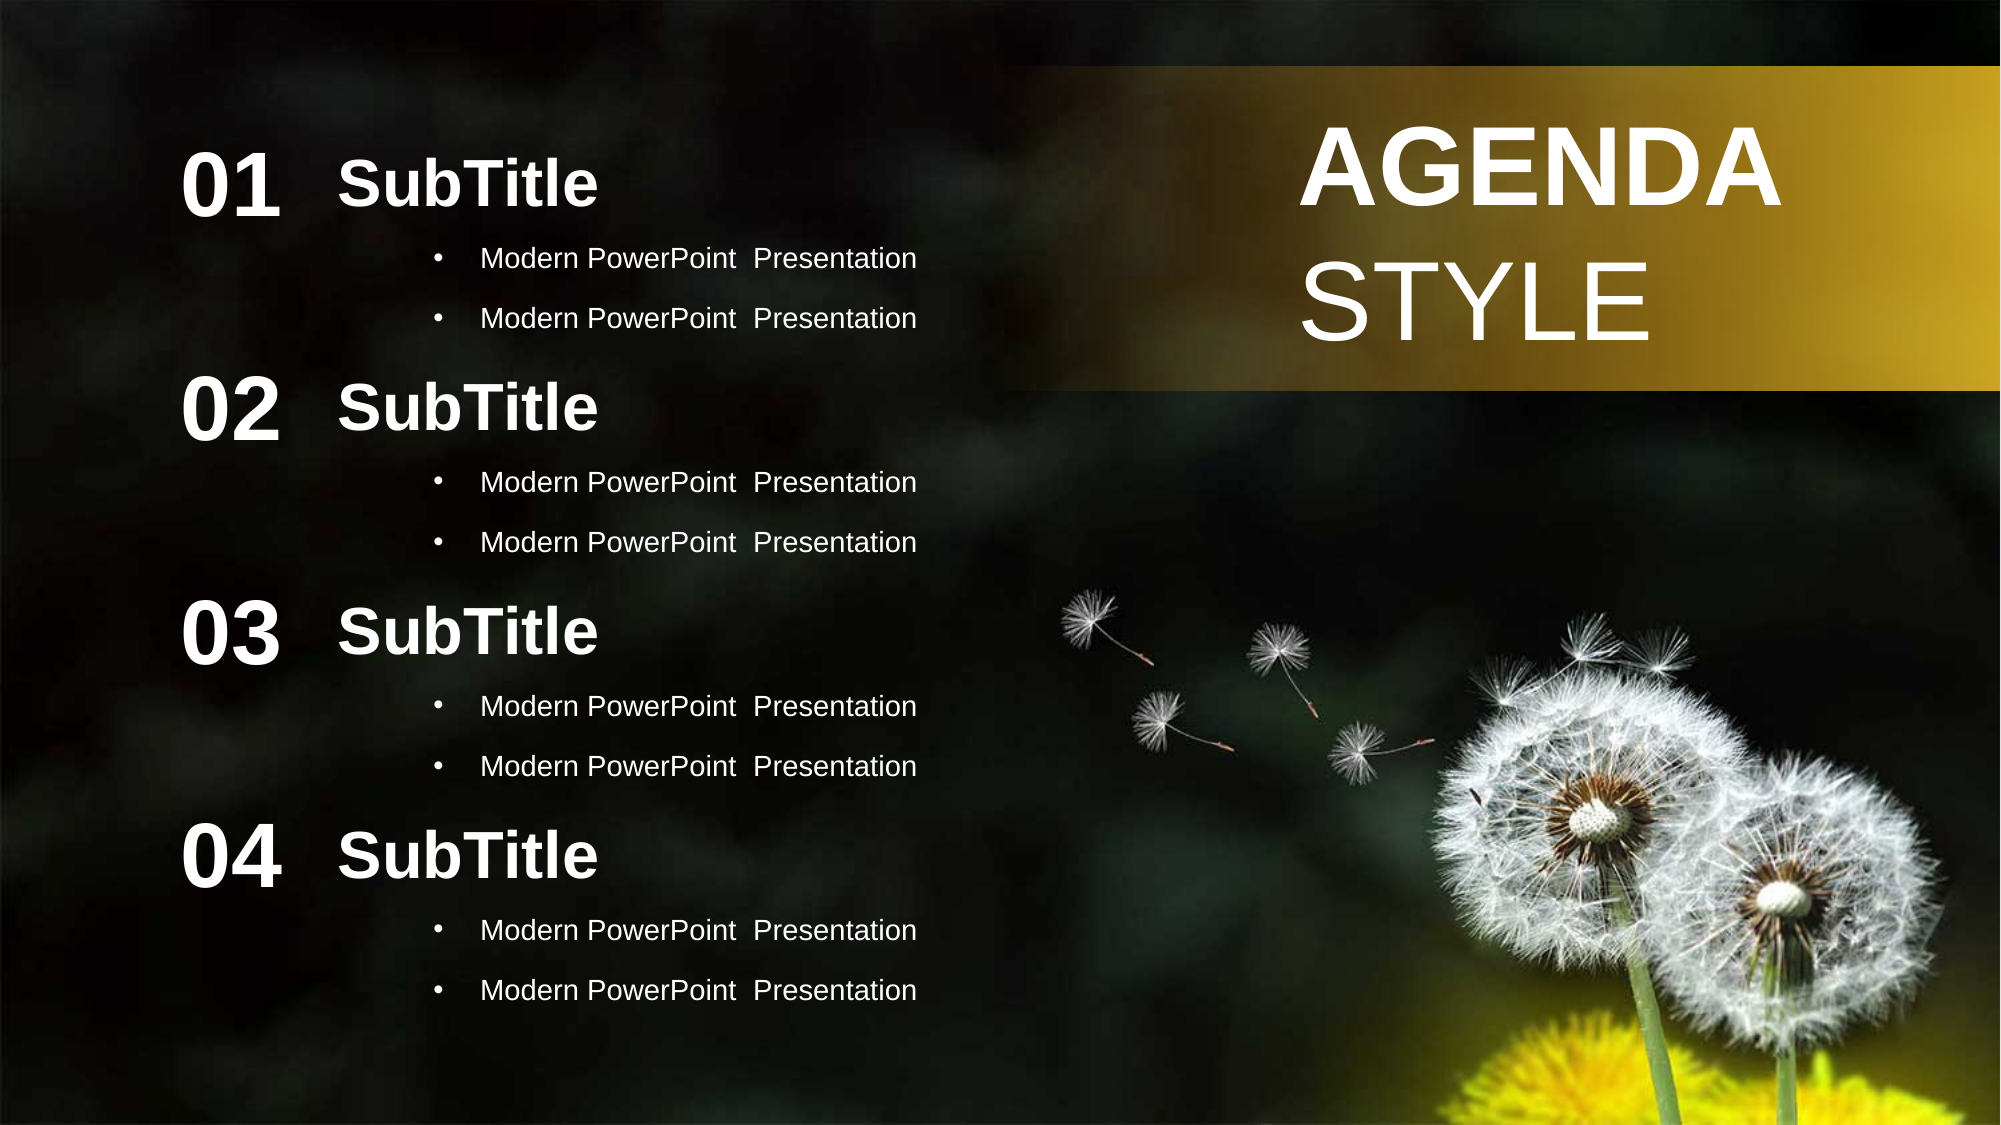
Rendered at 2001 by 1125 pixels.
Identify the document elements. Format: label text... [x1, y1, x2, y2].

text_box Modern PowerPoint Presentation [415, 679, 962, 730]
text_box Modern PowerPoint Presentation [415, 231, 962, 282]
text_box SubTitle [320, 804, 653, 899]
text_box SubTitle [320, 356, 653, 451]
text_box 03 [142, 565, 320, 690]
text_box [985, 65, 2000, 392]
text_box Modern PowerPoint Presentation [415, 903, 962, 954]
text_box AGENDA STYLE [1282, 85, 1904, 371]
text_box SubTitle [320, 580, 653, 675]
text_box Modern PowerPoint Presentation [415, 292, 962, 342]
text_box 04 [142, 788, 320, 914]
text_box Modern PowerPoint Presentation [415, 964, 962, 1014]
picture [0, 0, 2001, 1125]
text_box 01 [142, 117, 320, 242]
text_box Modern PowerPoint Presentation [415, 455, 962, 506]
text_box Modern PowerPoint Presentation [415, 740, 962, 790]
text_box SubTitle [320, 132, 653, 228]
text_box 02 [142, 341, 320, 466]
text_box Modern PowerPoint Presentation [415, 516, 962, 566]
